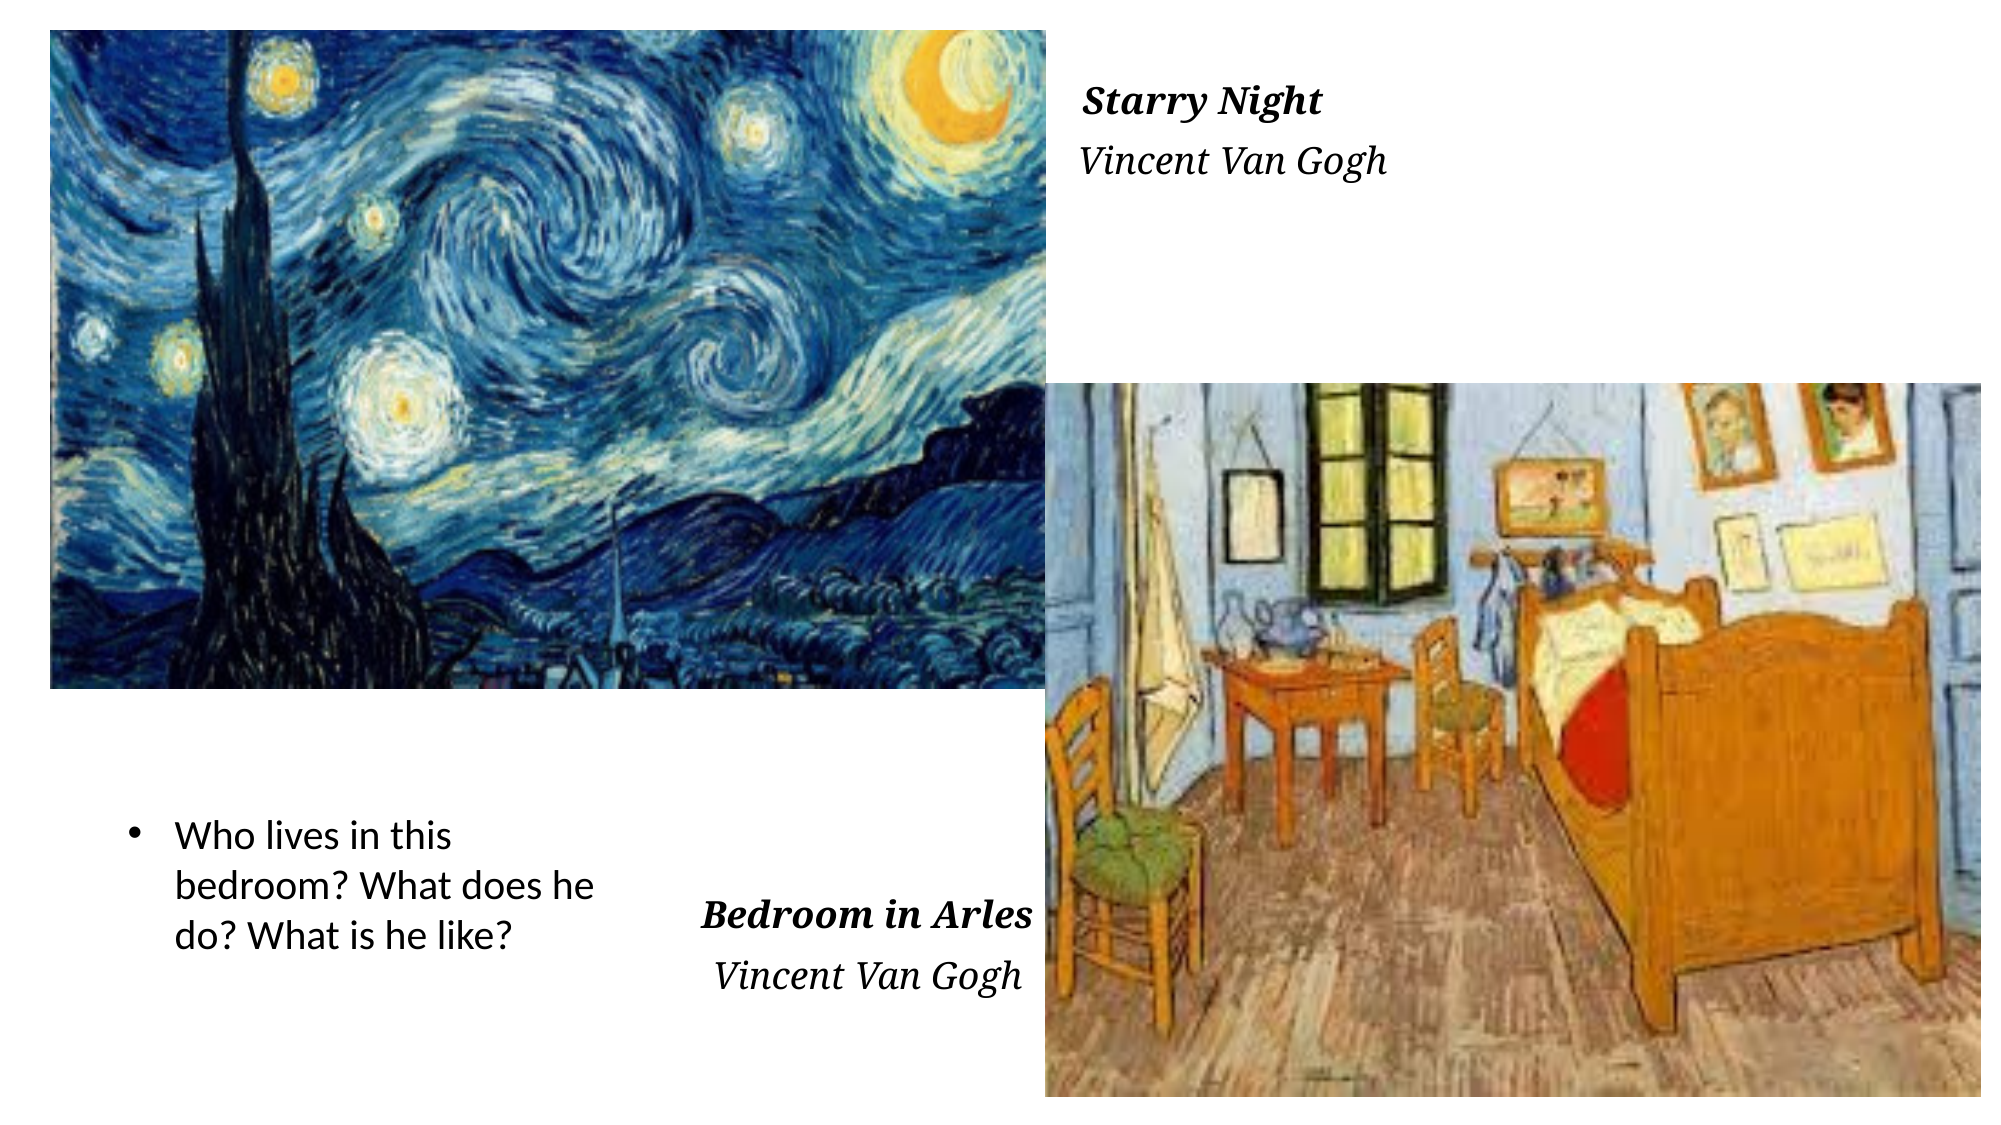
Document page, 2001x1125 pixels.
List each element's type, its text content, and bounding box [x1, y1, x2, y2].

text_box Starry Night [1067, 69, 1339, 130]
picture [49, 30, 1981, 1097]
text_box Vincent Van Gogh [1062, 130, 1403, 190]
text_box Vincent Van Gogh [697, 944, 1038, 1004]
text_box Who lives in this bedroom? What does he do? What is he like? [112, 800, 626, 965]
text_box Bedroom in Arles [686, 883, 1045, 944]
